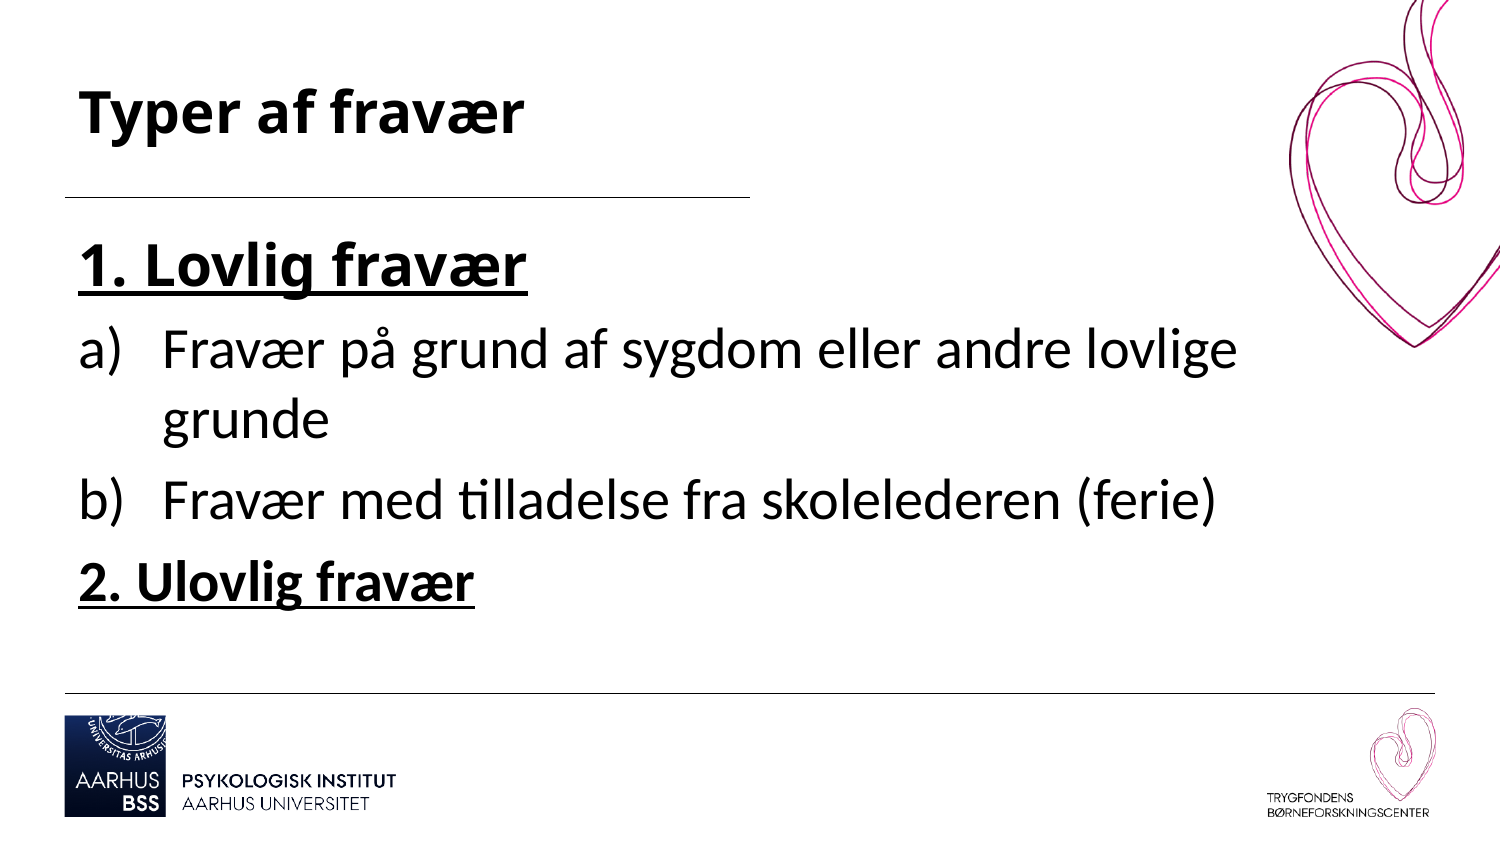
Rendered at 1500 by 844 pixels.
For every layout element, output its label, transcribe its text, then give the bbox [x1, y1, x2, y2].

picture [64, 715, 396, 817]
list 1. Lovlig fravær Fravær på grund af sygdom eller andre lovlige grunde Fravær med tilladelse fra skolelederen (ferie) 2. Ulovlig fravær [63, 221, 1290, 670]
picture [1289, 0, 1500, 348]
picture [1267, 708, 1436, 817]
list Typer af fravær [63, 67, 750, 174]
